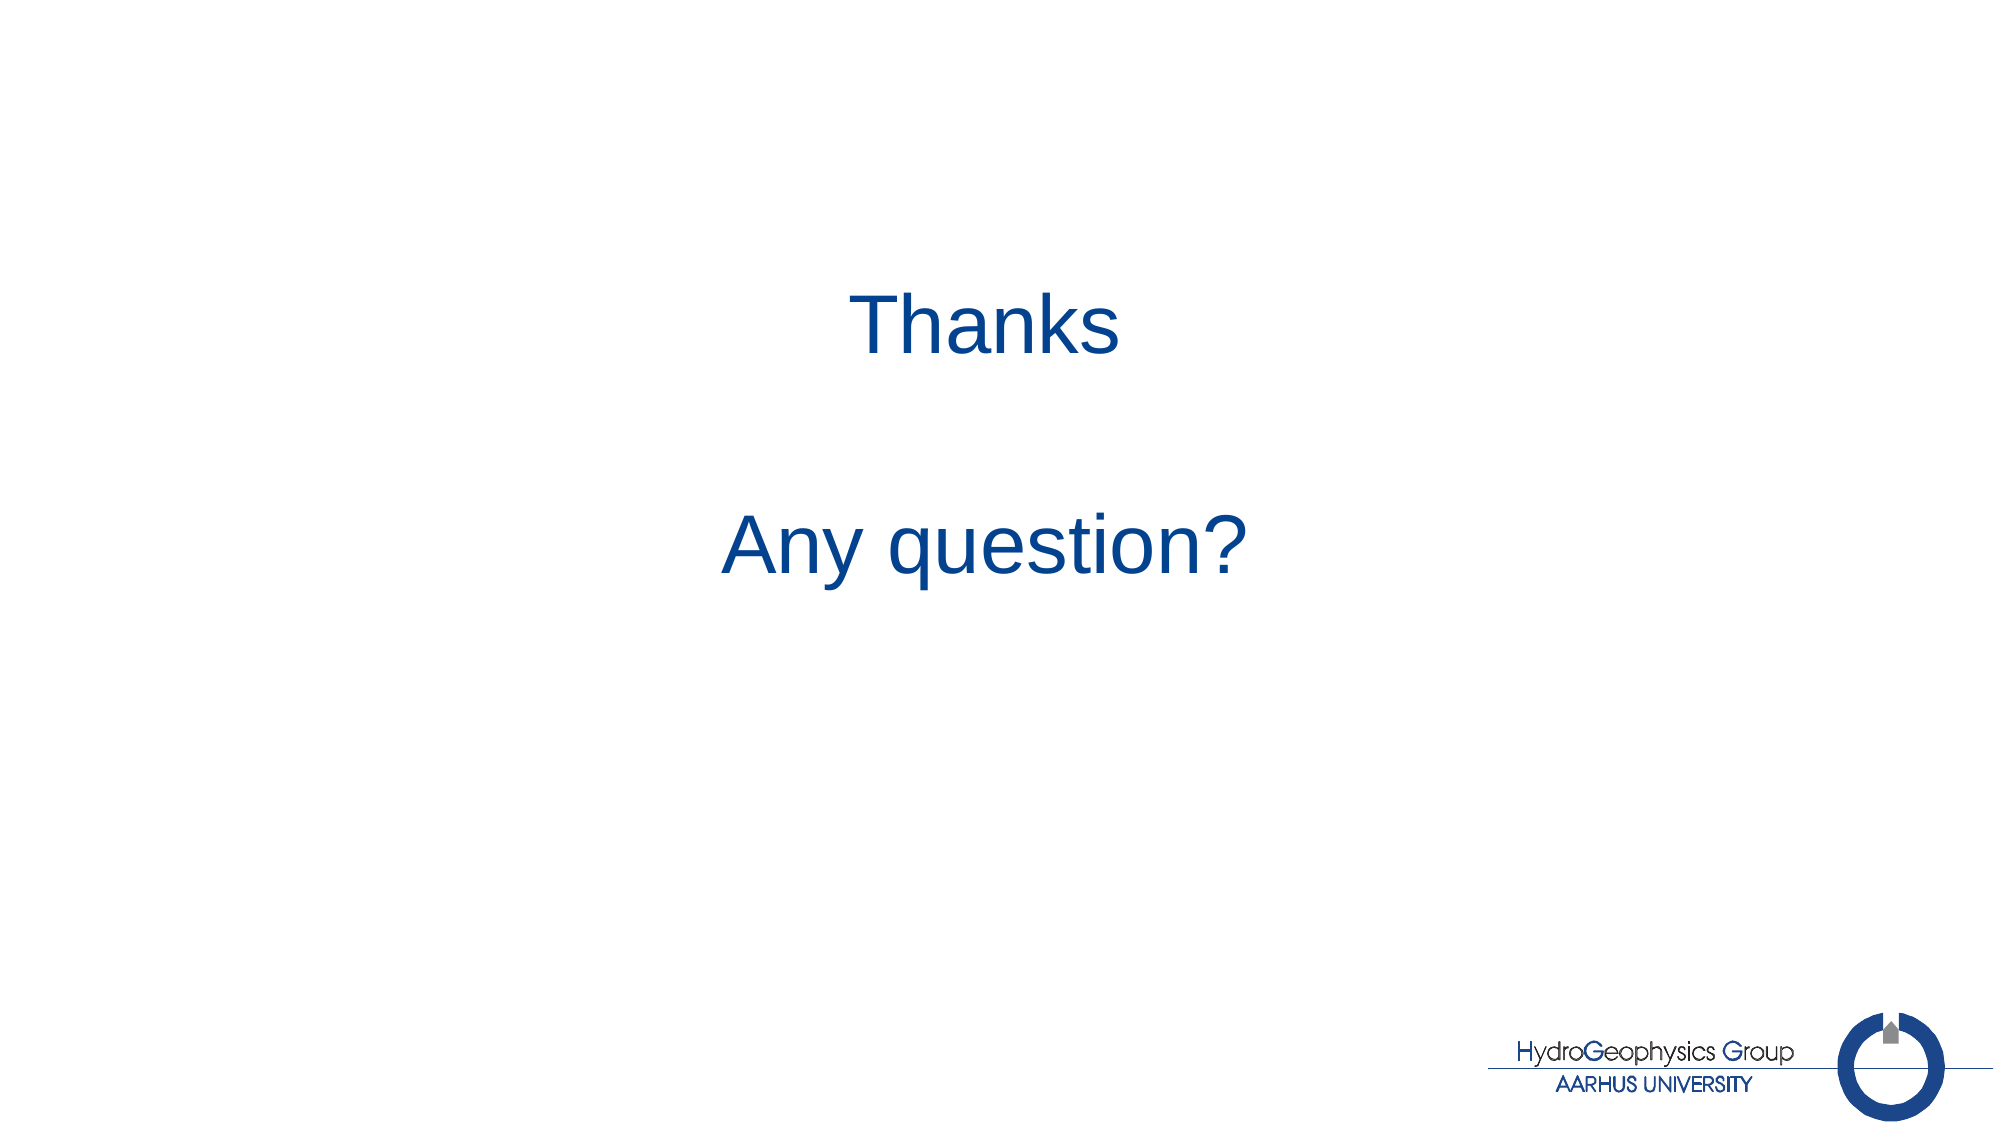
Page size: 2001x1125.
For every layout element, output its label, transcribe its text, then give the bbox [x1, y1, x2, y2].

title Thanks Any question? [263, 253, 1707, 601]
